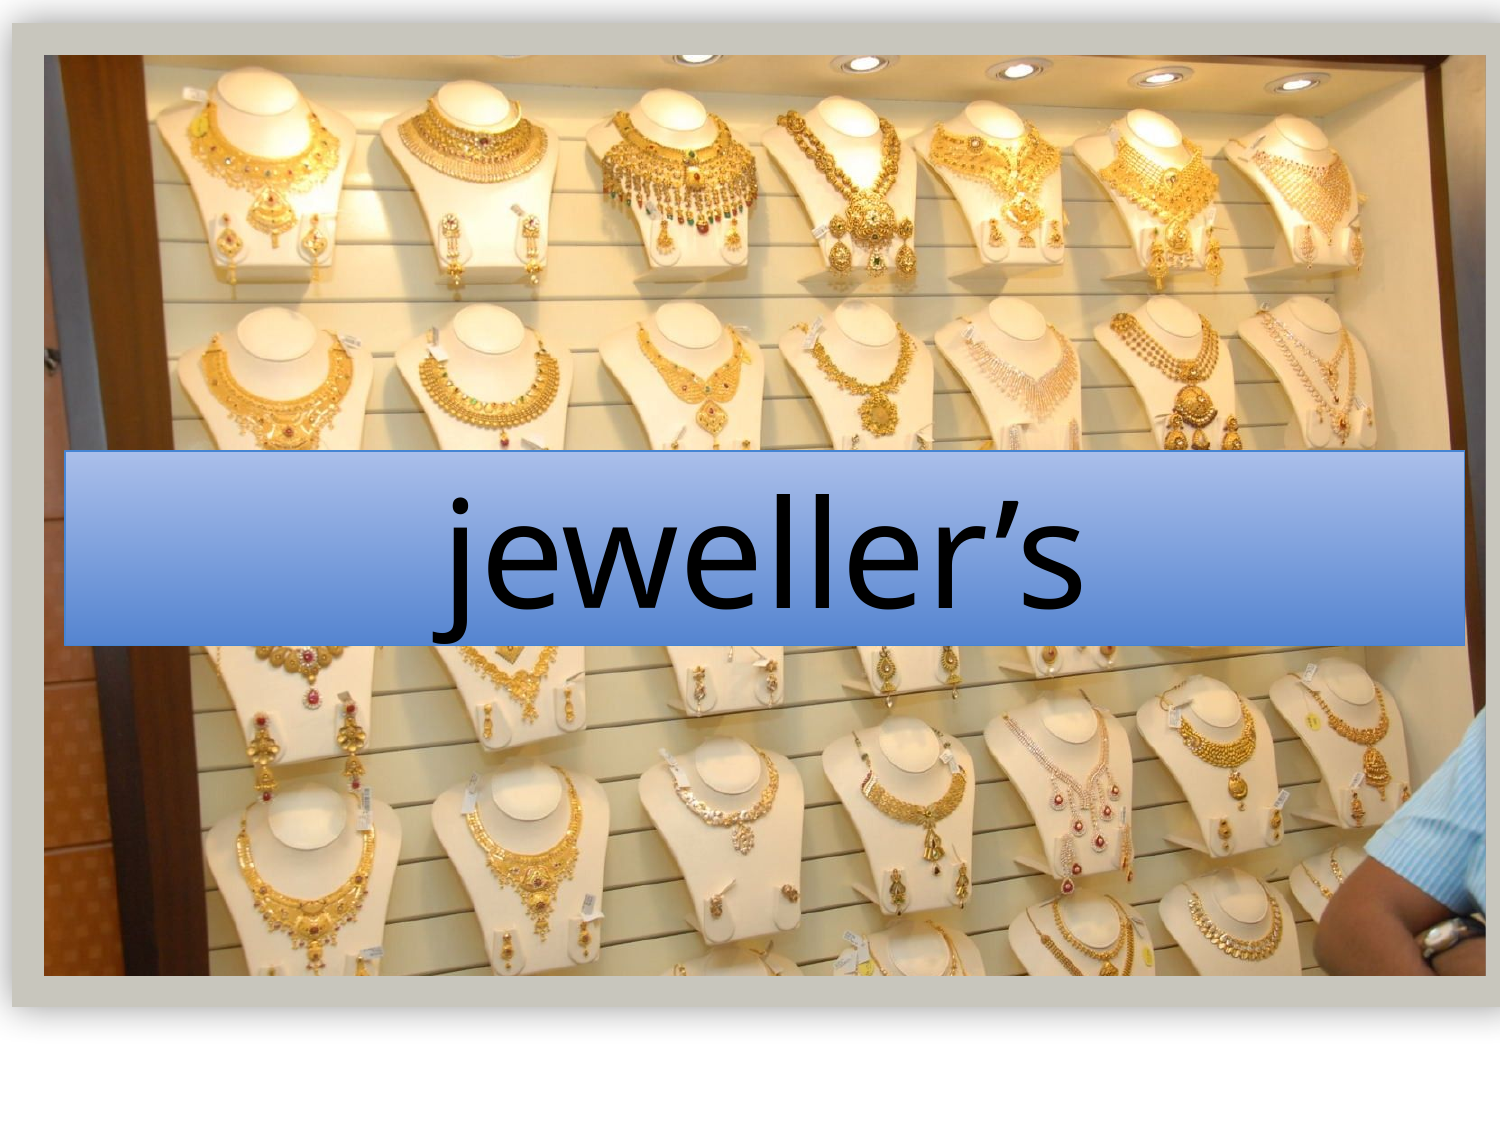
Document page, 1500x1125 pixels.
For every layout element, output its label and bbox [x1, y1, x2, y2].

picture [43, 54, 1486, 977]
